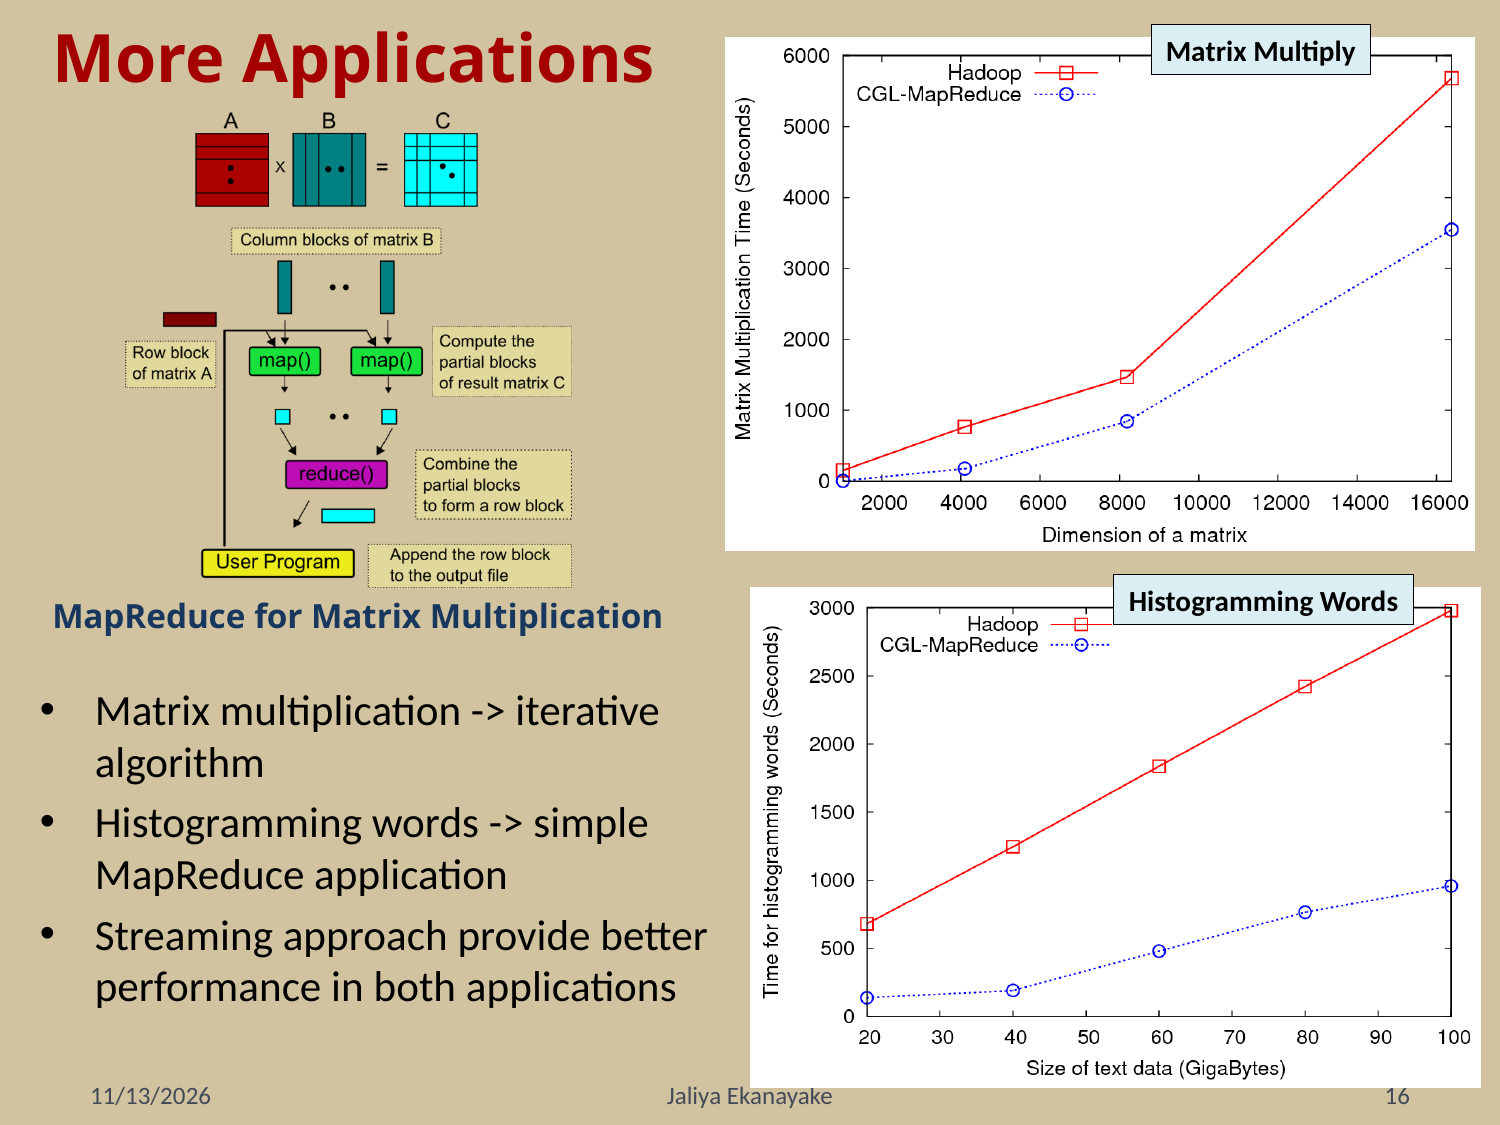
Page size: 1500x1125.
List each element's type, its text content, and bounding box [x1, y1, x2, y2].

picture [124, 112, 573, 589]
slide_number 16 [1074, 1097, 1425, 1125]
picture [724, 37, 1476, 552]
text_box Matrix Multiply [1151, 24, 1371, 35]
title More Applications [37, 0, 1388, 113]
picture [749, 587, 1481, 1088]
footer Jaliya Ekanayake [512, 1065, 988, 1125]
text_box MapReduce for Matrix Multiplication [37, 587, 747, 643]
text_box Histogramming Words [1113, 574, 1414, 585]
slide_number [75, 1065, 425, 1125]
list Matrix multiplication -> iterative algorithm Histogramming words -> simple MapReduce application Streaming approach provide better performance in both applications [24, 675, 725, 1025]
